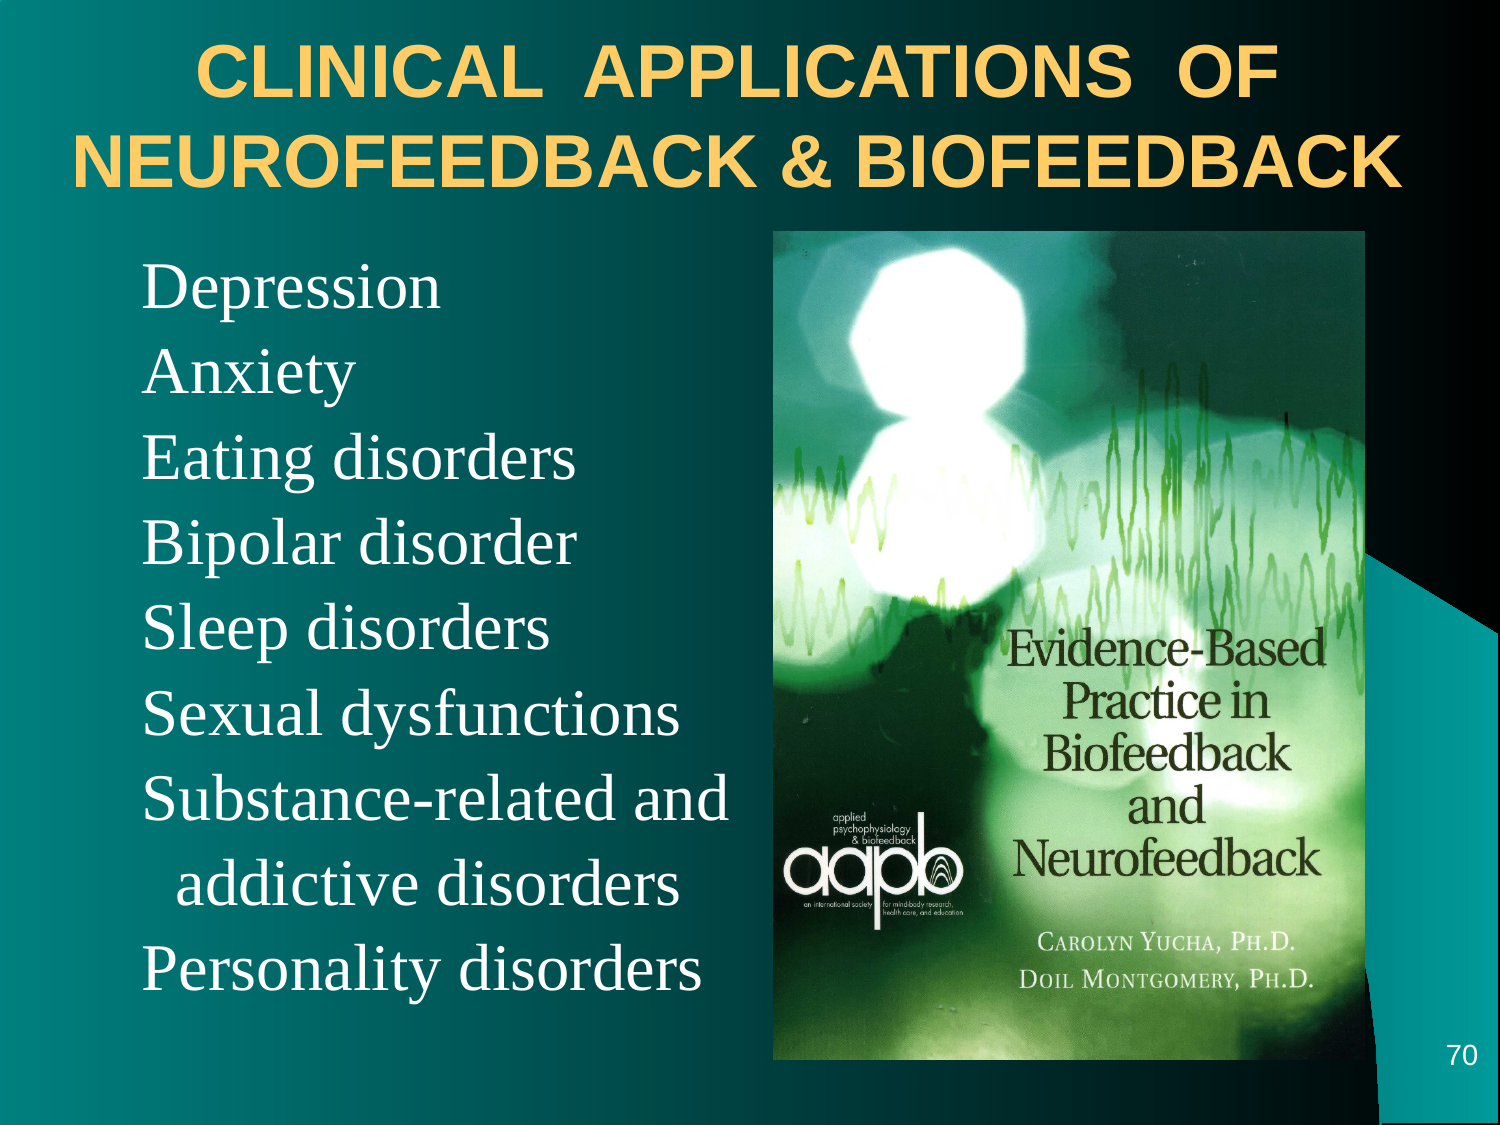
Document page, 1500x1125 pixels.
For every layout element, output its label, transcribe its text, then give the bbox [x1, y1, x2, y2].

list Depression Anxiety Eating disorders Bipolar disorder Sleep disorders Sexual dysfunctions Substance-related and addictive disorders Personality disorders [111, 243, 1388, 1095]
title CLINICAL APPLICATIONS OF NEUROFEEDBACK & BIOFEEDBACK [52, 18, 1424, 207]
picture [773, 231, 1365, 1061]
slide_number 70 [1180, 1008, 1494, 1072]
